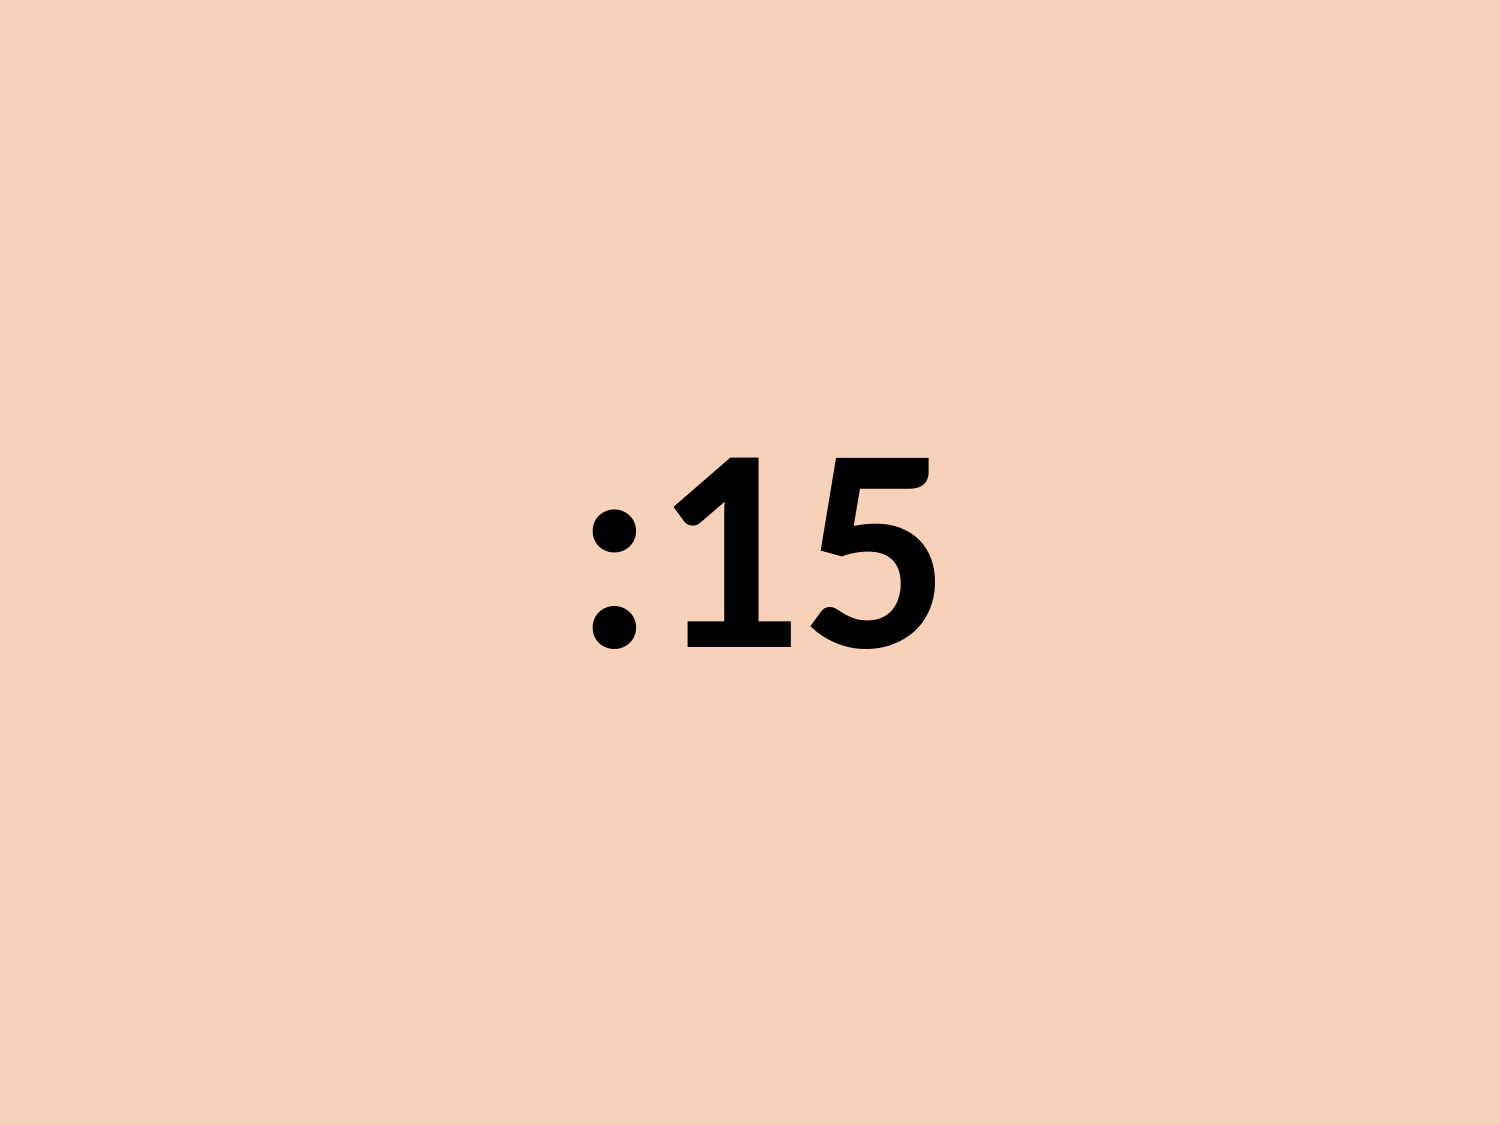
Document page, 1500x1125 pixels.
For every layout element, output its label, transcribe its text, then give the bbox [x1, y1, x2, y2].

list :15 [162, 387, 1363, 738]
